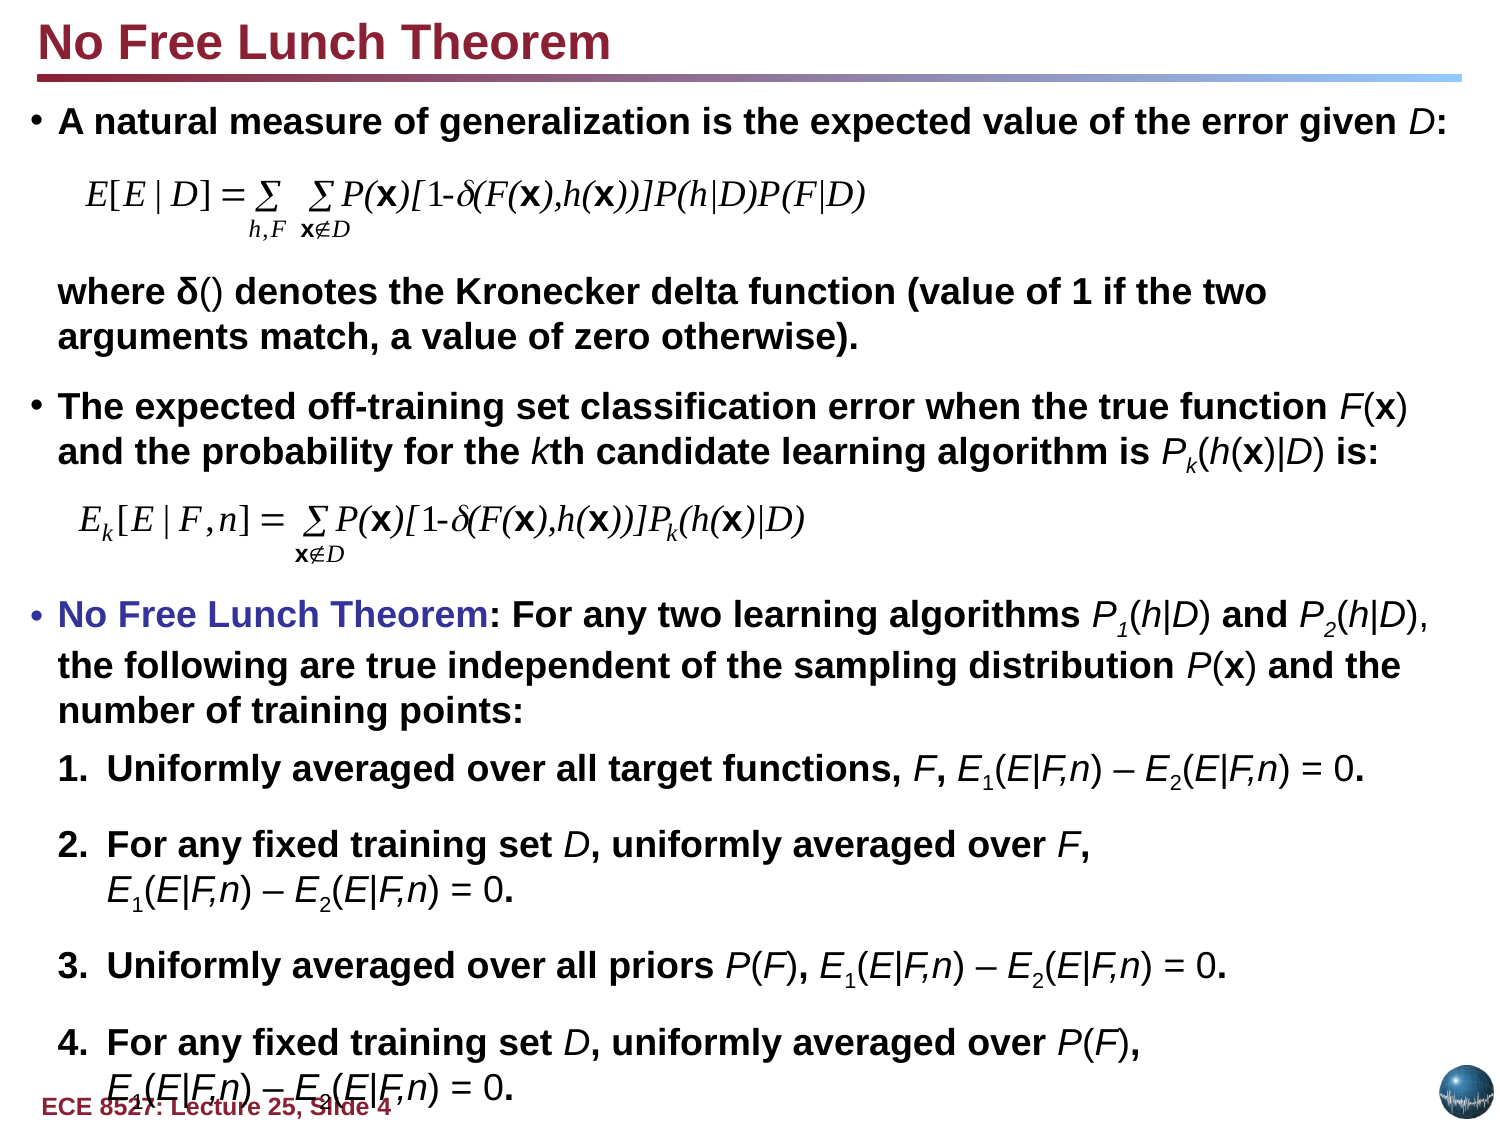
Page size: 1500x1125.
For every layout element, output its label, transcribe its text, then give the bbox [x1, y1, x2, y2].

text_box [80, 173, 869, 249]
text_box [73, 498, 808, 574]
picture [1439, 1065, 1494, 1119]
text_box A natural measure of generalization is the expected value of the error given D: where δ() denotes the Kronecker delta function (value of 1 if the two arguments match, a value of zero otherwise). The expected off-training set classification error when the true function F(x) and the probability for the kth candidate learning algorithm is Pk(h(x)|D) is: No Free Lunch Theorem: For any two learning algorithms P1(h|D) and P2(h|D), the following are true independent of the sampling distribution P(x) and the number of training points: Uniformly averaged over all target functions, F, E1(E|F,n) – E2(E|F,n) = 0. For any fixed training set D, uniformly averaged over F, E1(E|F,n) – E2(E|F,n) = 0. Uniformly averaged over all priors P(F), E1(E|F,n) – E2(E|F,n) = 0. For any fixed training set D, uniformly averaged over P(F), E1(E|F,n) – E2(E|F,n) = 0. [30, 96, 1463, 1114]
text_box No Free Lunch Theorem [37, 9, 1459, 70]
